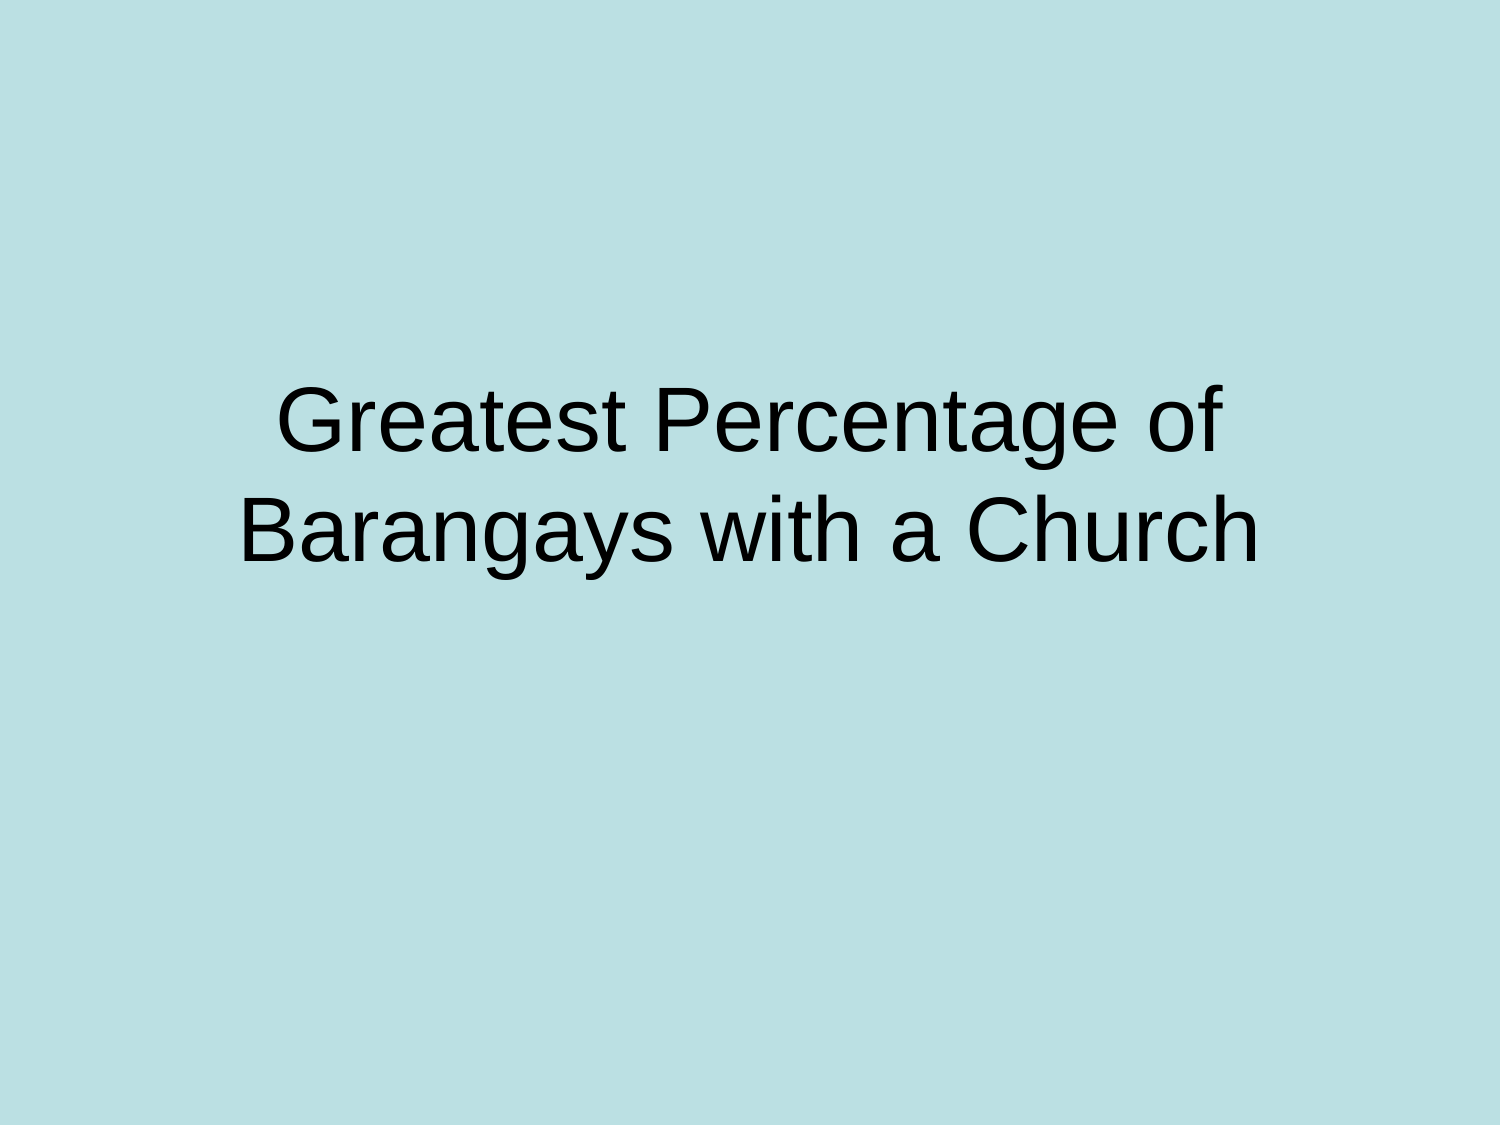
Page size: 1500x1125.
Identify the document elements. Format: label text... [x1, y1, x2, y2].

title Greatest Percentage of Barangays with a Church [112, 349, 1388, 591]
